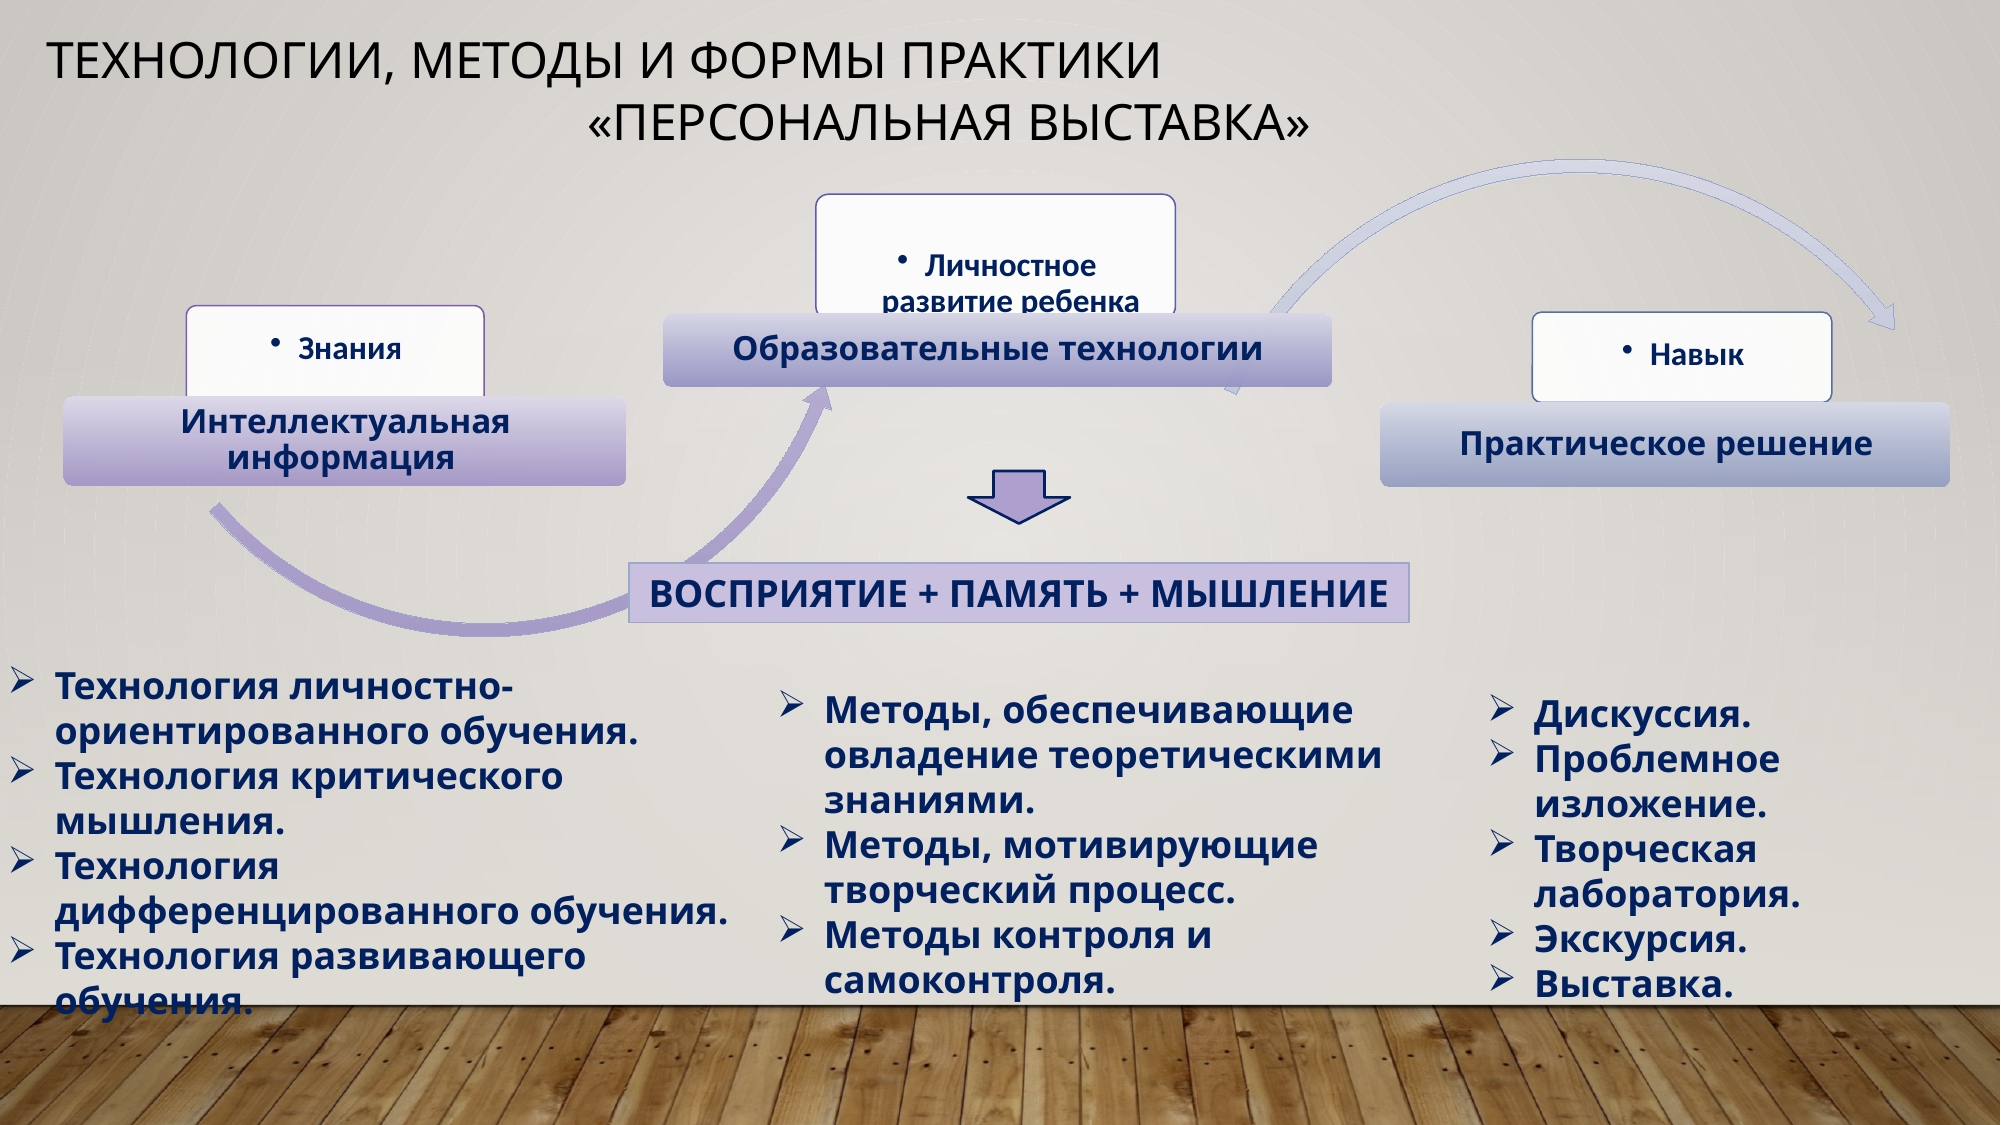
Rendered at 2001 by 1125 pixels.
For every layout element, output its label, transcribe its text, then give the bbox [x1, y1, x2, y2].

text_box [55, 193, 1983, 655]
picture [763, 1005, 2000, 1125]
text_box Технология личностно-ориентированного обучения. Технология критического мышления. Технология дифференцированного обучения. Технология развивающего обучения. [0, 654, 763, 1125]
title Технологии, методы И формы практики «персональная выставка» [0, 22, 1899, 195]
text_box Методы, обеспечивающие овладение теоретическими знаниями. Методы, мотивирующие творческий процесс. Методы контроля и самоконтроля. [762, 655, 1473, 1054]
text_box Дискуссия. Проблемное изложение. Творческая лаборатория. Экскурсия. Выставка. [1472, 682, 1966, 1013]
